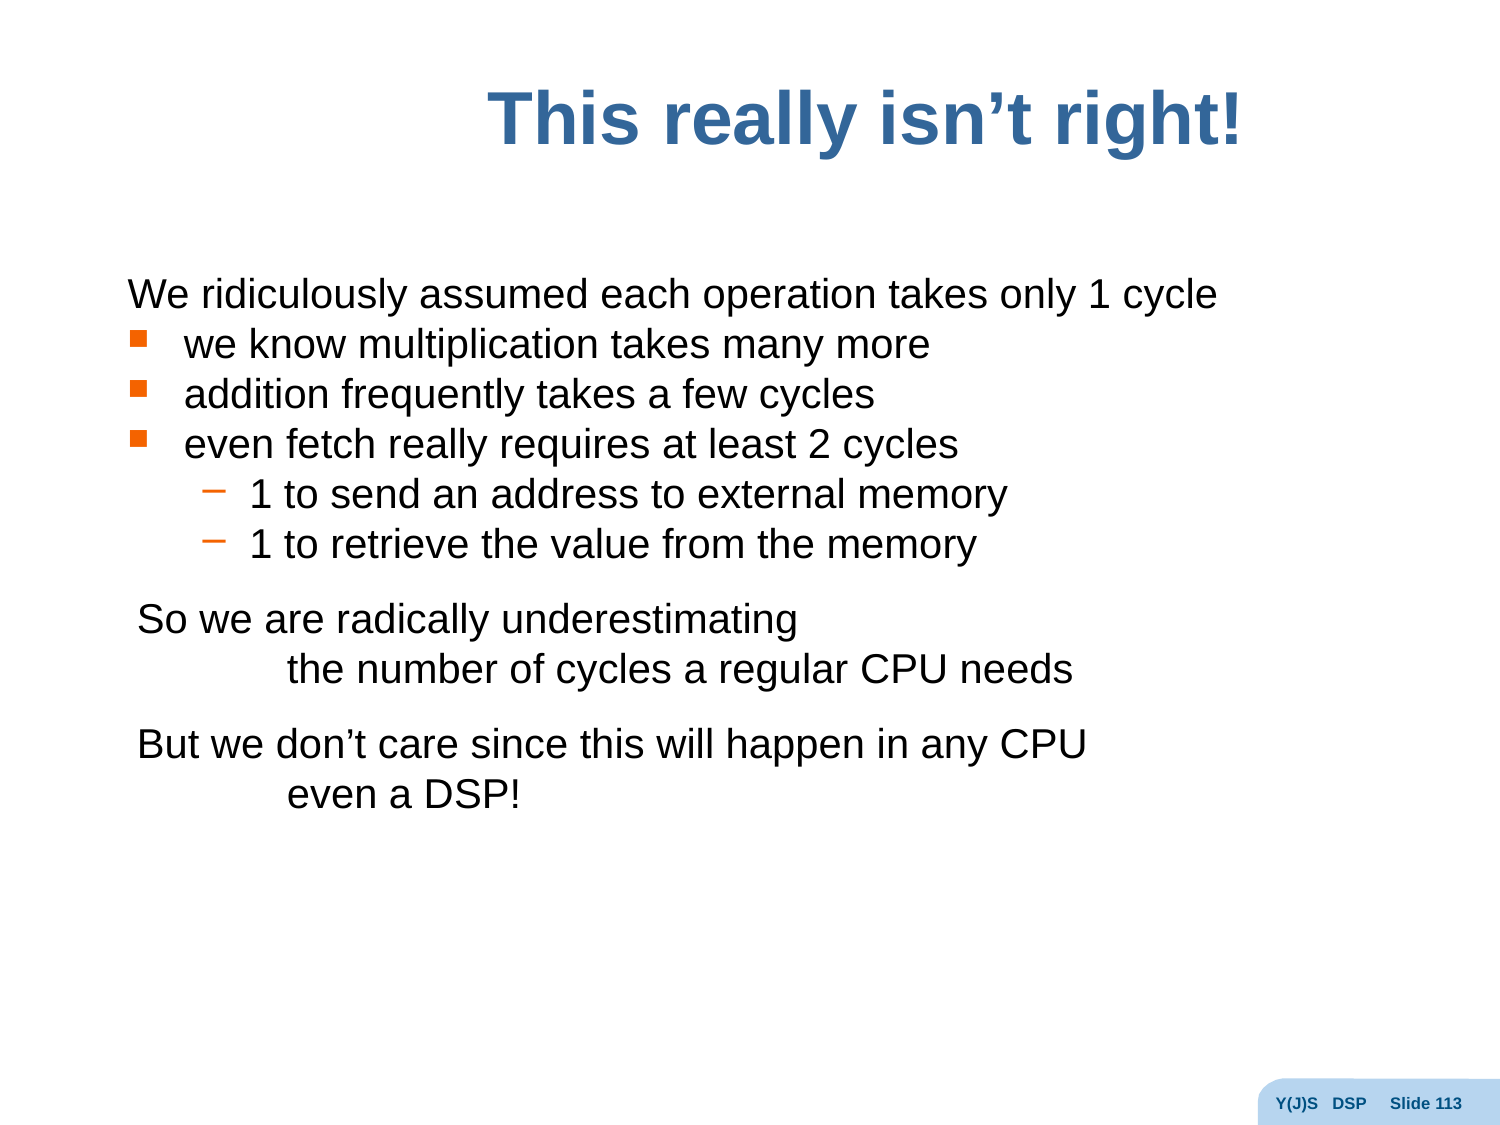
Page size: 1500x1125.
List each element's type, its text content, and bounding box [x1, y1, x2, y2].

list We ridiculously assumed each operation takes only 1 cycle we know multiplication takes many more addition frequently takes a few cycles even fetch really requires at least 2 cycles 1 to send an address to external memory 1 to retrieve the value from the memory So we are radically underestimating the number of cycles a regular CPU needs But we don’t care since this will happen in any CPU even a DSP! [112, 259, 1388, 1002]
title This really isn’t right! [317, 26, 1416, 215]
slide_number Y(J)S DSP Slide 113 [1260, 1085, 1500, 1125]
